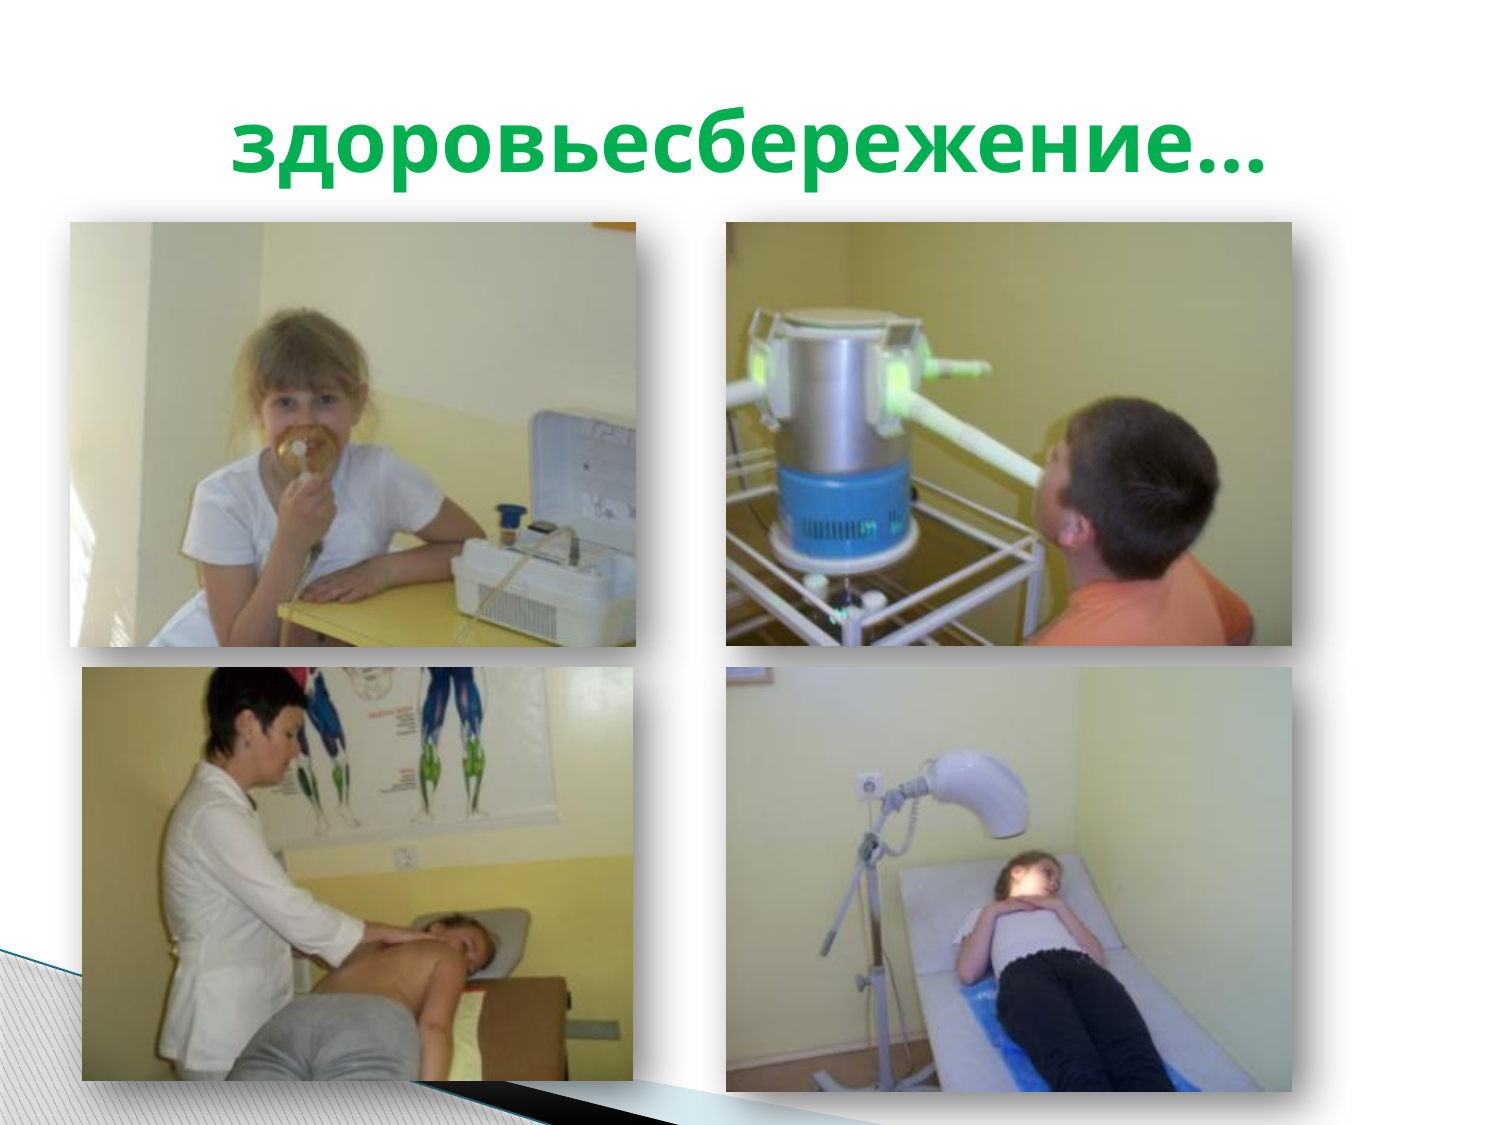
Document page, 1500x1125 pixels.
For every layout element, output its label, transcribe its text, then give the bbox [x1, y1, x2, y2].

title здоровьесбережение… [75, 45, 1425, 233]
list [70, 222, 636, 647]
picture [81, 667, 634, 1082]
picture [726, 667, 1292, 1092]
picture [726, 222, 1292, 647]
